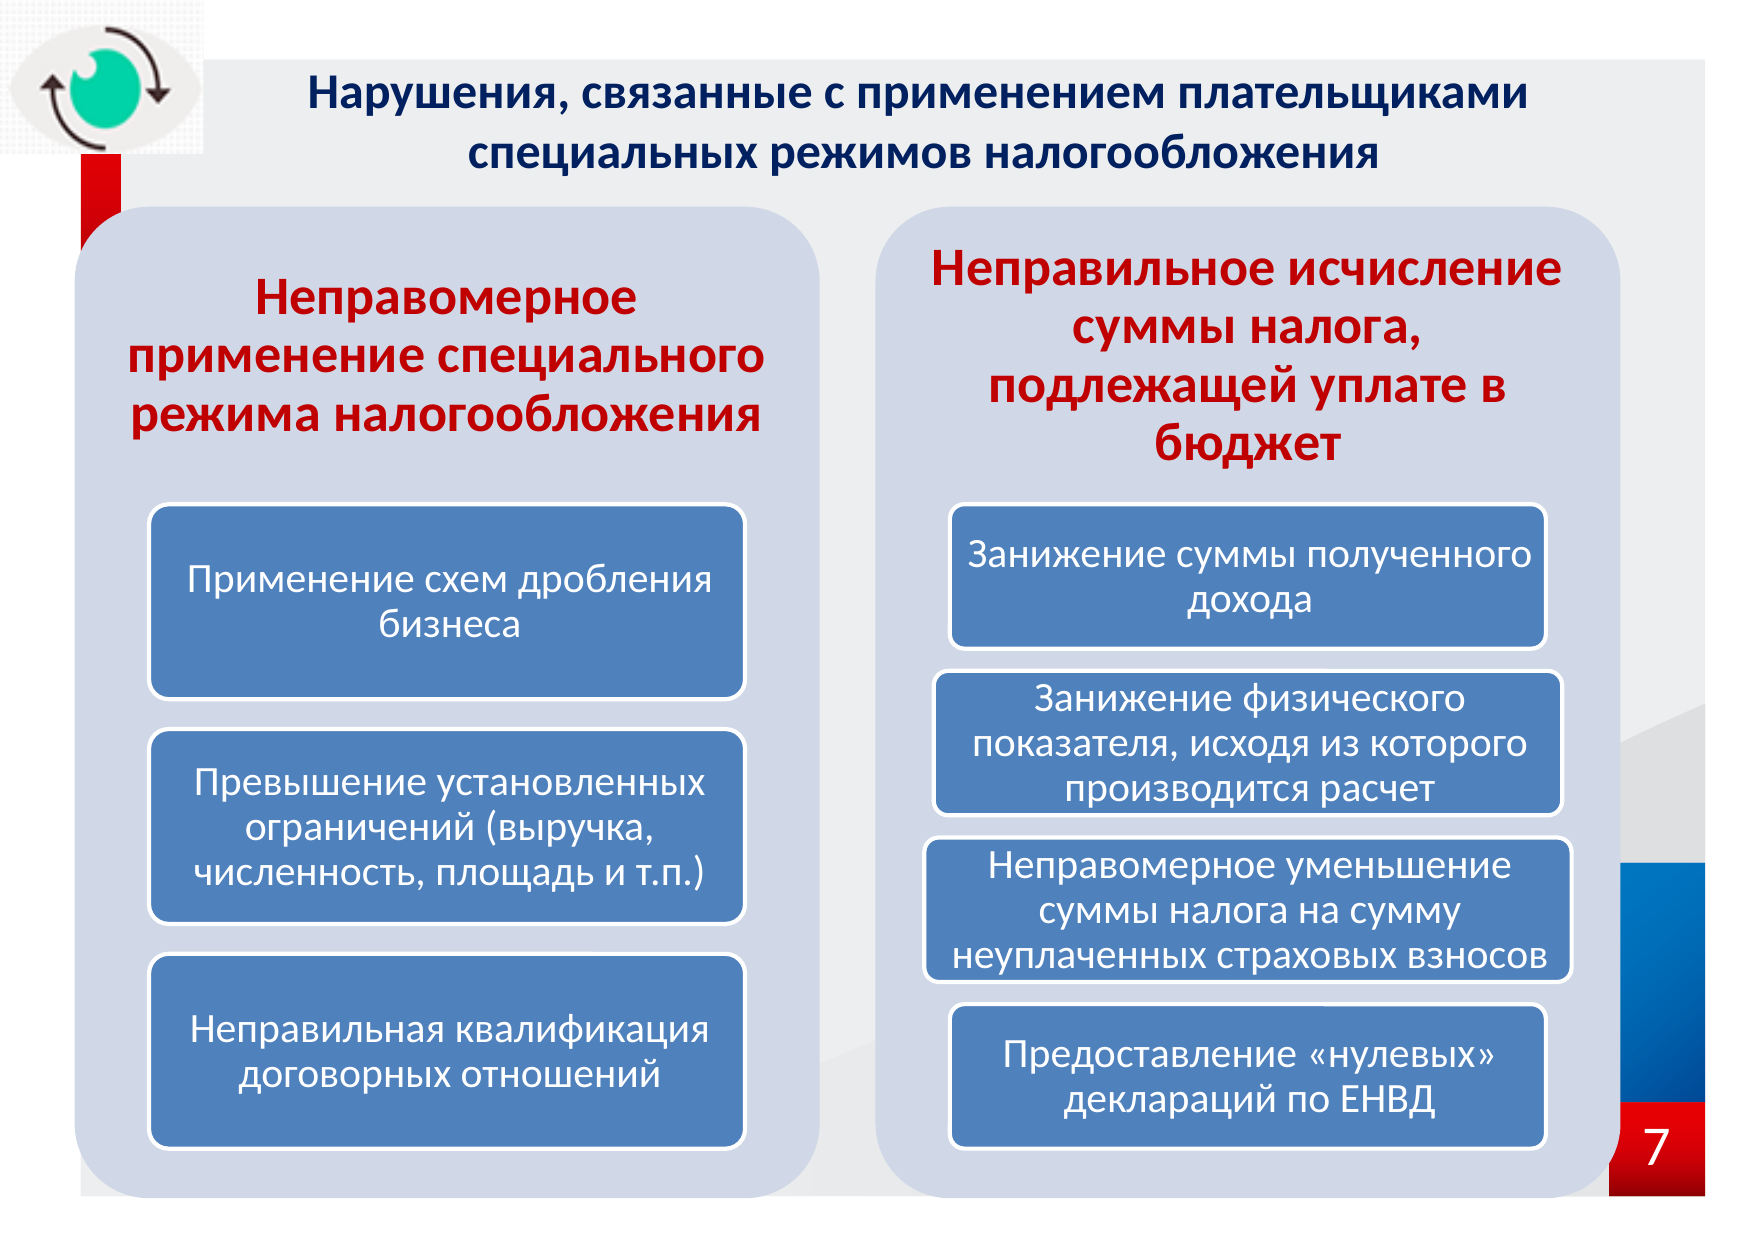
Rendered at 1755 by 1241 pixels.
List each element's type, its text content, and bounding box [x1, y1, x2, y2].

title Нарушения, связанные с применением плательщиками специальных режимов налогообложения [156, 41, 1693, 196]
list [73, 206, 1622, 1199]
slide_number 7 [1627, 1104, 1705, 1200]
picture [0, 0, 1755, 1241]
